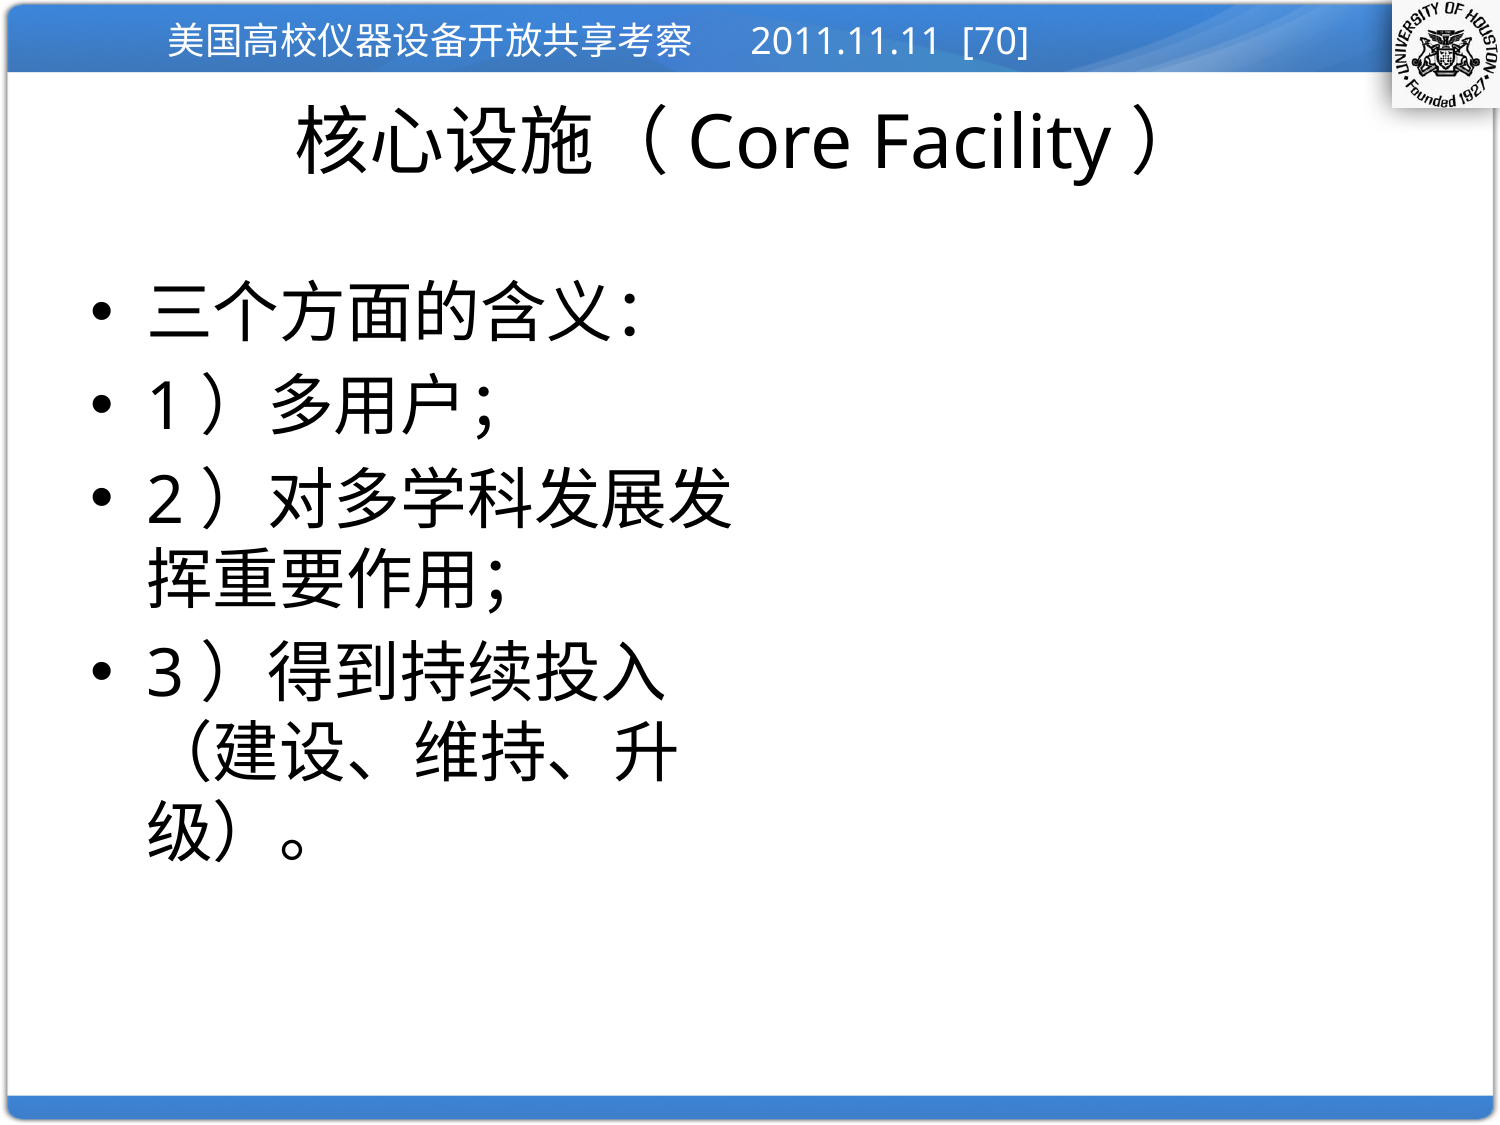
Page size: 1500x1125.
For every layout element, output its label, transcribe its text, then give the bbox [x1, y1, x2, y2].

list 三个方面的含义： 1）多用户； 2）对多学科发展发挥重要作用； 3）得到持续投入（建设、维持、升级）。 [74, 262, 774, 1006]
picture [0, 0, 1500, 1125]
title 核心设施（Core Facility） [74, 44, 1426, 233]
